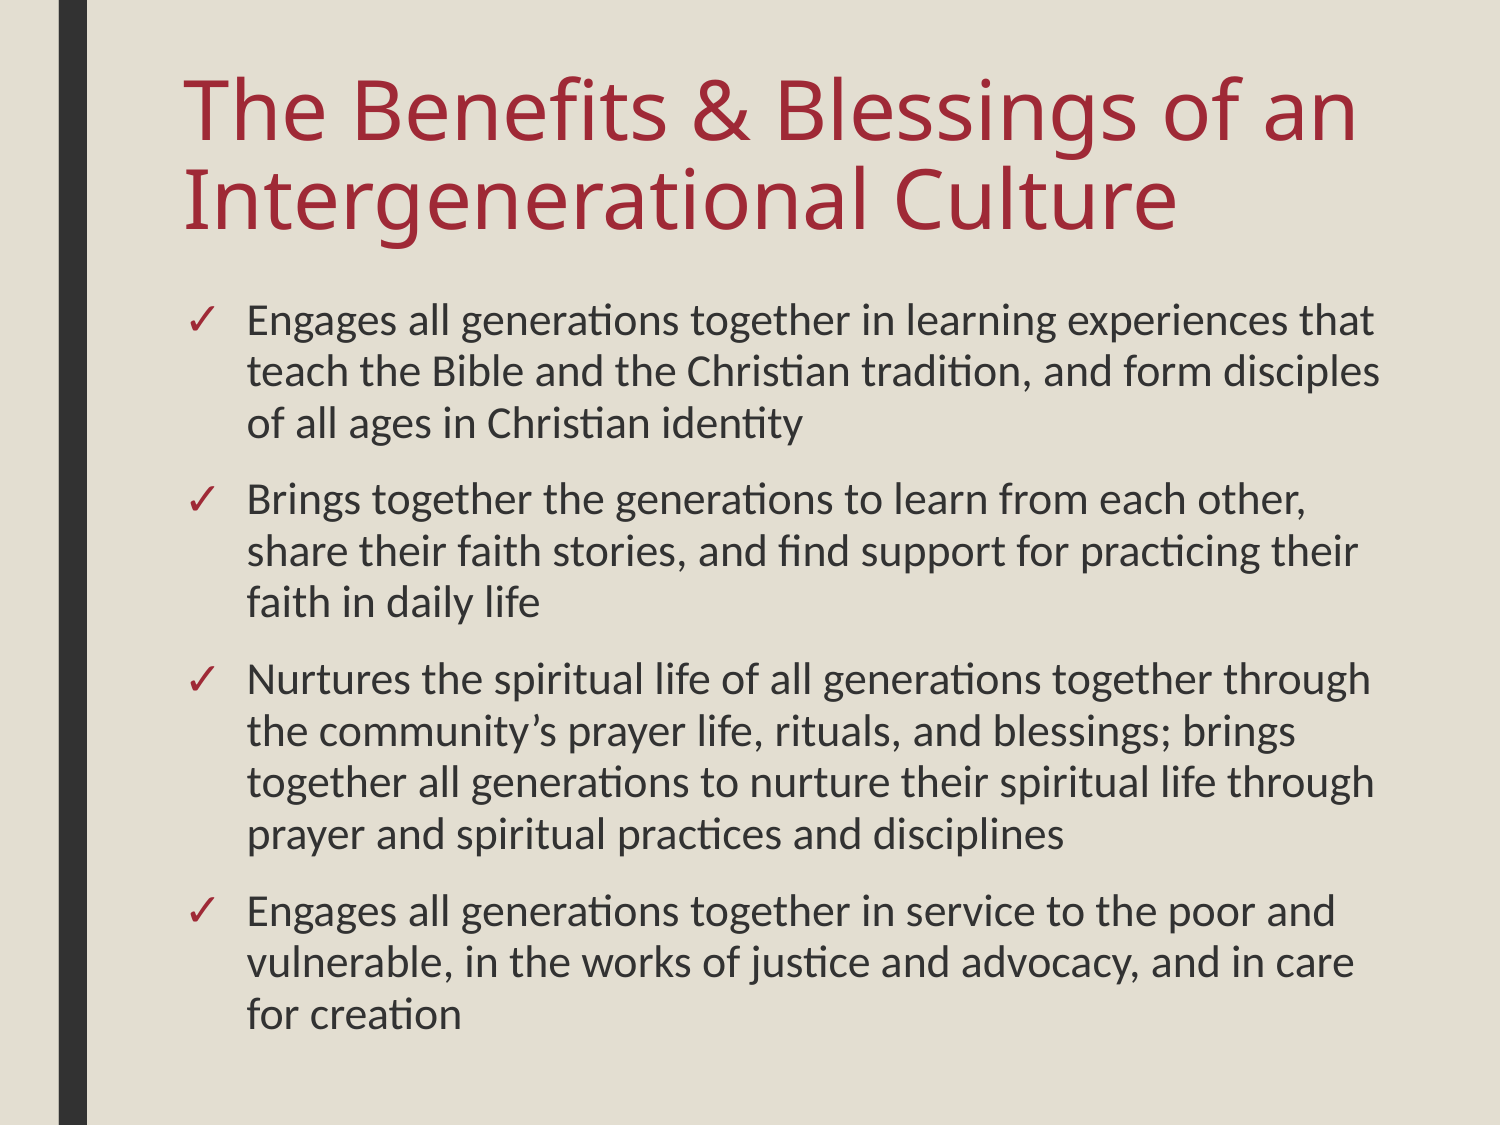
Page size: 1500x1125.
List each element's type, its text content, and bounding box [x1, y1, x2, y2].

list Engages all generations together in learning experiences that teach the Bible and the Christian tradition, and form disciples of all ages in Christian identity Brings together the generations to learn from each other, share their faith stories, and find support for practicing their faith in daily life Nurtures the spiritual life of all generations together through the community’s prayer life, rituals, and blessings; brings together all generations to nurture their spiritual life through prayer and spiritual practices and disciplines Engages all generations together in service to the poor and vulnerable, in the works of justice and advocacy, and in care for creation [168, 286, 1434, 1087]
title The Benefits & Blessings of an Intergenerational Culture [168, 62, 1434, 262]
